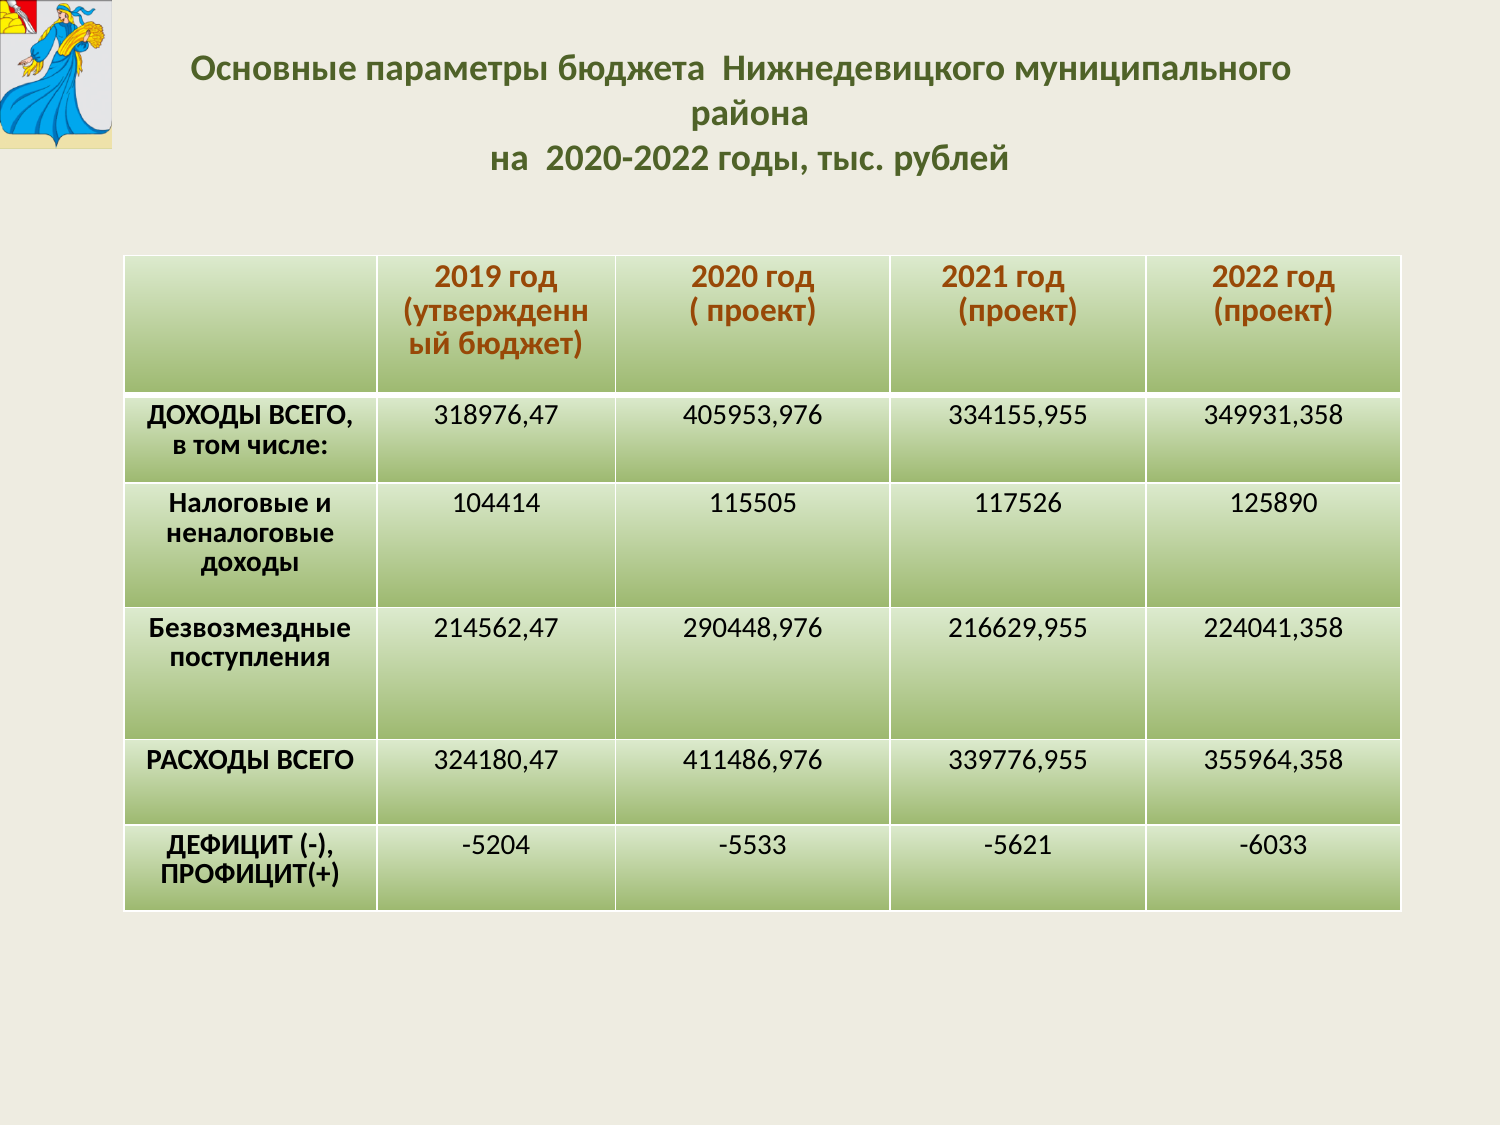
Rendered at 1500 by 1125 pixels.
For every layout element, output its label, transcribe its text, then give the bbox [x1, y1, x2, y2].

table_cell -6033 [1147, 826, 1400, 910]
table_cell 324180,47 [378, 740, 615, 824]
table_header 2022 год (проект) [1147, 256, 1400, 392]
table_cell РАСХОДЫ ВСЕГО [125, 740, 376, 824]
table_cell 355964,358 [1147, 740, 1400, 824]
table_header 2019 год (утвержденный бюджет) [378, 256, 615, 392]
table_header [125, 256, 376, 392]
table_cell 117526 [891, 484, 1145, 607]
table_cell 290448,976 [616, 608, 889, 739]
table_cell -5621 [891, 826, 1145, 910]
table_cell 411486,976 [616, 740, 889, 824]
table_cell ДЕФИЦИТ (-), ПРОФИЦИТ(+) [125, 826, 376, 910]
table_cell 405953,976 [616, 398, 889, 482]
table_cell 224041,358 [1147, 608, 1400, 739]
table_cell -5533 [616, 826, 889, 910]
table_cell 334155,955 [891, 398, 1145, 482]
table_cell 216629,955 [891, 608, 1145, 739]
table_cell Безвозмездные поступления [125, 608, 376, 739]
table_cell -5204 [378, 826, 615, 910]
table_cell 214562,47 [378, 608, 615, 739]
table_cell ДОХОДЫ ВСЕГО, в том числе: [125, 398, 376, 482]
table_header 2021 год (проект) [891, 256, 1145, 392]
title Основные параметры бюджета Нижнедевицкого муниципального района на 2020-2022 годы, тыс. рублей [74, 44, 1426, 177]
table_cell 125890 [1147, 484, 1400, 607]
picture [0, 0, 112, 150]
table_cell Налоговые и неналоговые доходы [125, 484, 376, 607]
table_cell 349931,358 [1147, 398, 1400, 482]
table_cell 115505 [616, 484, 889, 607]
table_cell 339776,955 [891, 740, 1145, 824]
table_header 2020 год ( проект) [616, 256, 889, 392]
table_cell 318976,47 [378, 398, 615, 482]
table_cell 104414 [378, 484, 615, 607]
